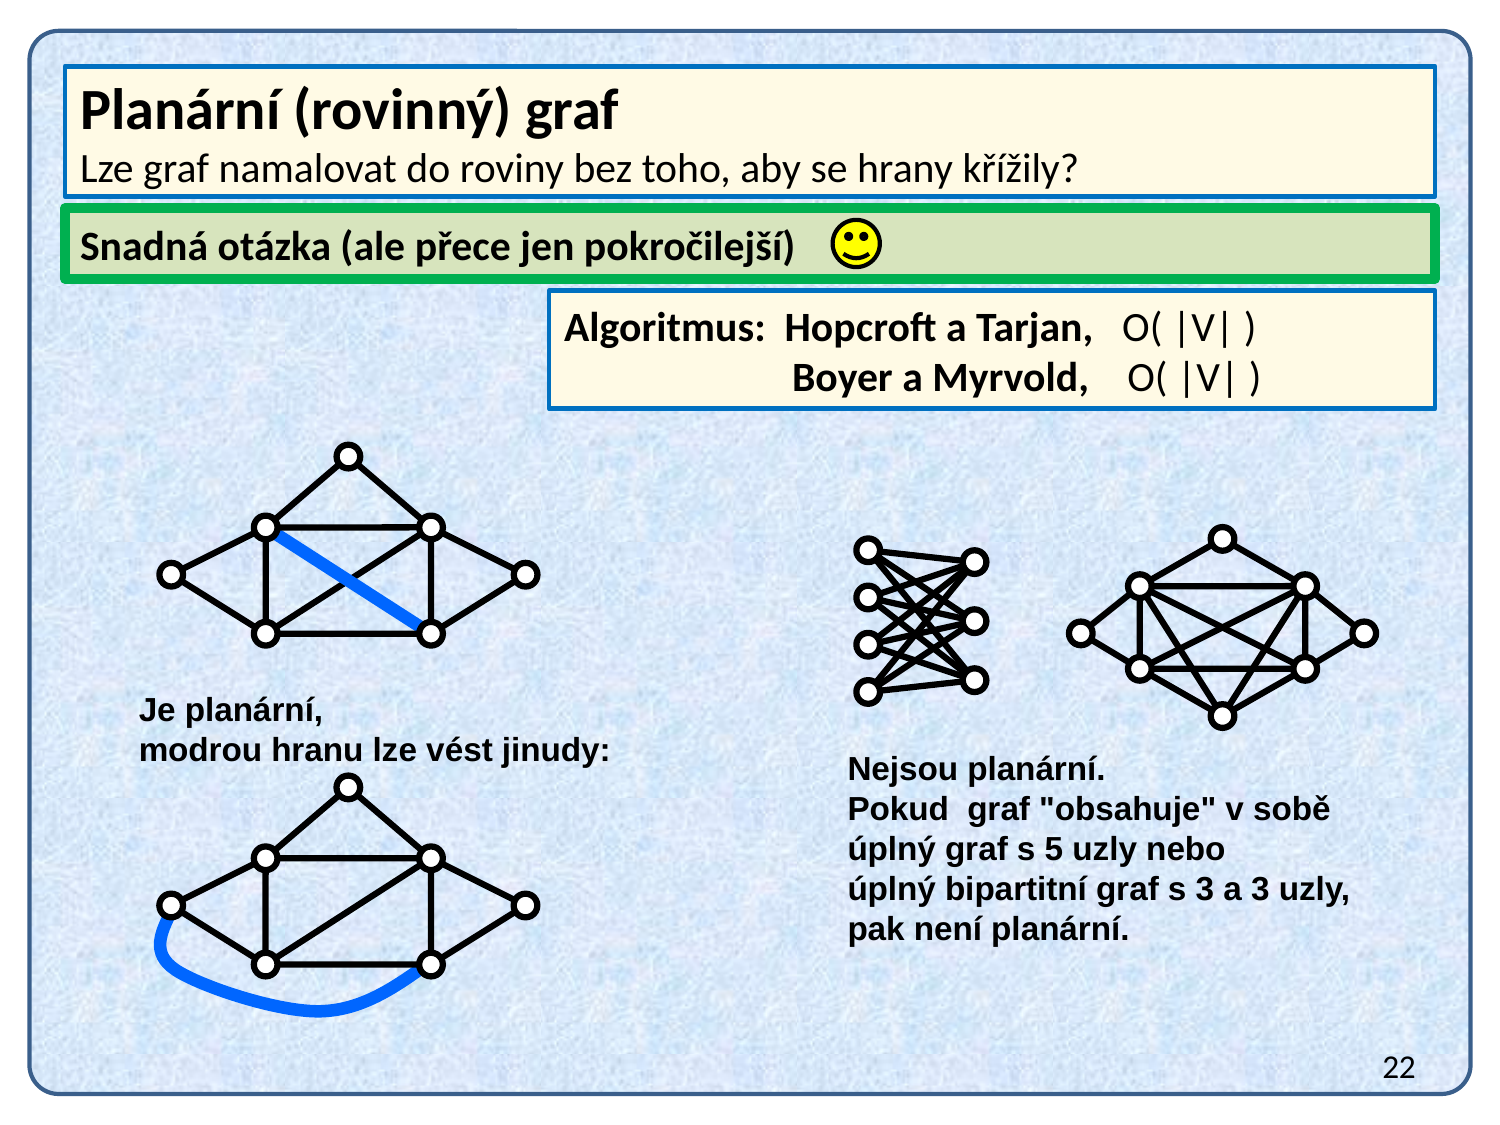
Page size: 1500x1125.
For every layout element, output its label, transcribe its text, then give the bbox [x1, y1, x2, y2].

text_box [1352, 621, 1377, 646]
text_box [962, 668, 987, 693]
text_box [1128, 656, 1152, 681]
text_box [856, 680, 881, 704]
text_box [253, 846, 278, 871]
text_box [253, 952, 278, 977]
text_box Je planární, modrou hranu lze vést jinudy: [123, 680, 644, 776]
text_box [513, 893, 538, 918]
text_box [253, 515, 278, 540]
text_box [1210, 704, 1235, 728]
text_box [513, 562, 538, 587]
text_box [419, 846, 443, 871]
text_box [419, 515, 443, 540]
text_box Snadná otázka (ale přece jen pokročilejší) [63, 206, 1437, 281]
text_box [856, 538, 881, 563]
text_box [856, 585, 881, 610]
text_box [1293, 574, 1318, 598]
text_box [1128, 574, 1152, 598]
text_box [1068, 621, 1093, 646]
text_box Nejsou planární. Pokud graf "obsahuje" v sobě úplný graf s 5 uzly nebo úplný bipartitní graf s 3 a 3 uzly, pak není planární. [832, 740, 1412, 955]
text_box [419, 621, 443, 646]
text_box [1210, 527, 1235, 551]
text_box [336, 444, 361, 469]
slide_number 22 [1080, 1035, 1431, 1095]
text_box Algoritmus: Hopcroft a Tarjan, O( |V| ) Boyer a Myrvold, O( |V| ) [547, 289, 1437, 411]
text_box [159, 893, 184, 918]
text_box [160, 913, 420, 1012]
text_box [962, 609, 987, 634]
text_box [253, 621, 278, 646]
text_box [1293, 656, 1318, 681]
text_box [419, 952, 443, 977]
text_box [856, 632, 881, 657]
text_box Planární (rovinný) graf Lze graf namalovat do roviny bez toho, aby se hrany křížily? [63, 64, 1437, 198]
text_box [336, 775, 361, 800]
text_box [159, 562, 184, 587]
text_box [830, 217, 882, 270]
picture [32, 33, 1468, 1091]
text_box [962, 550, 987, 574]
